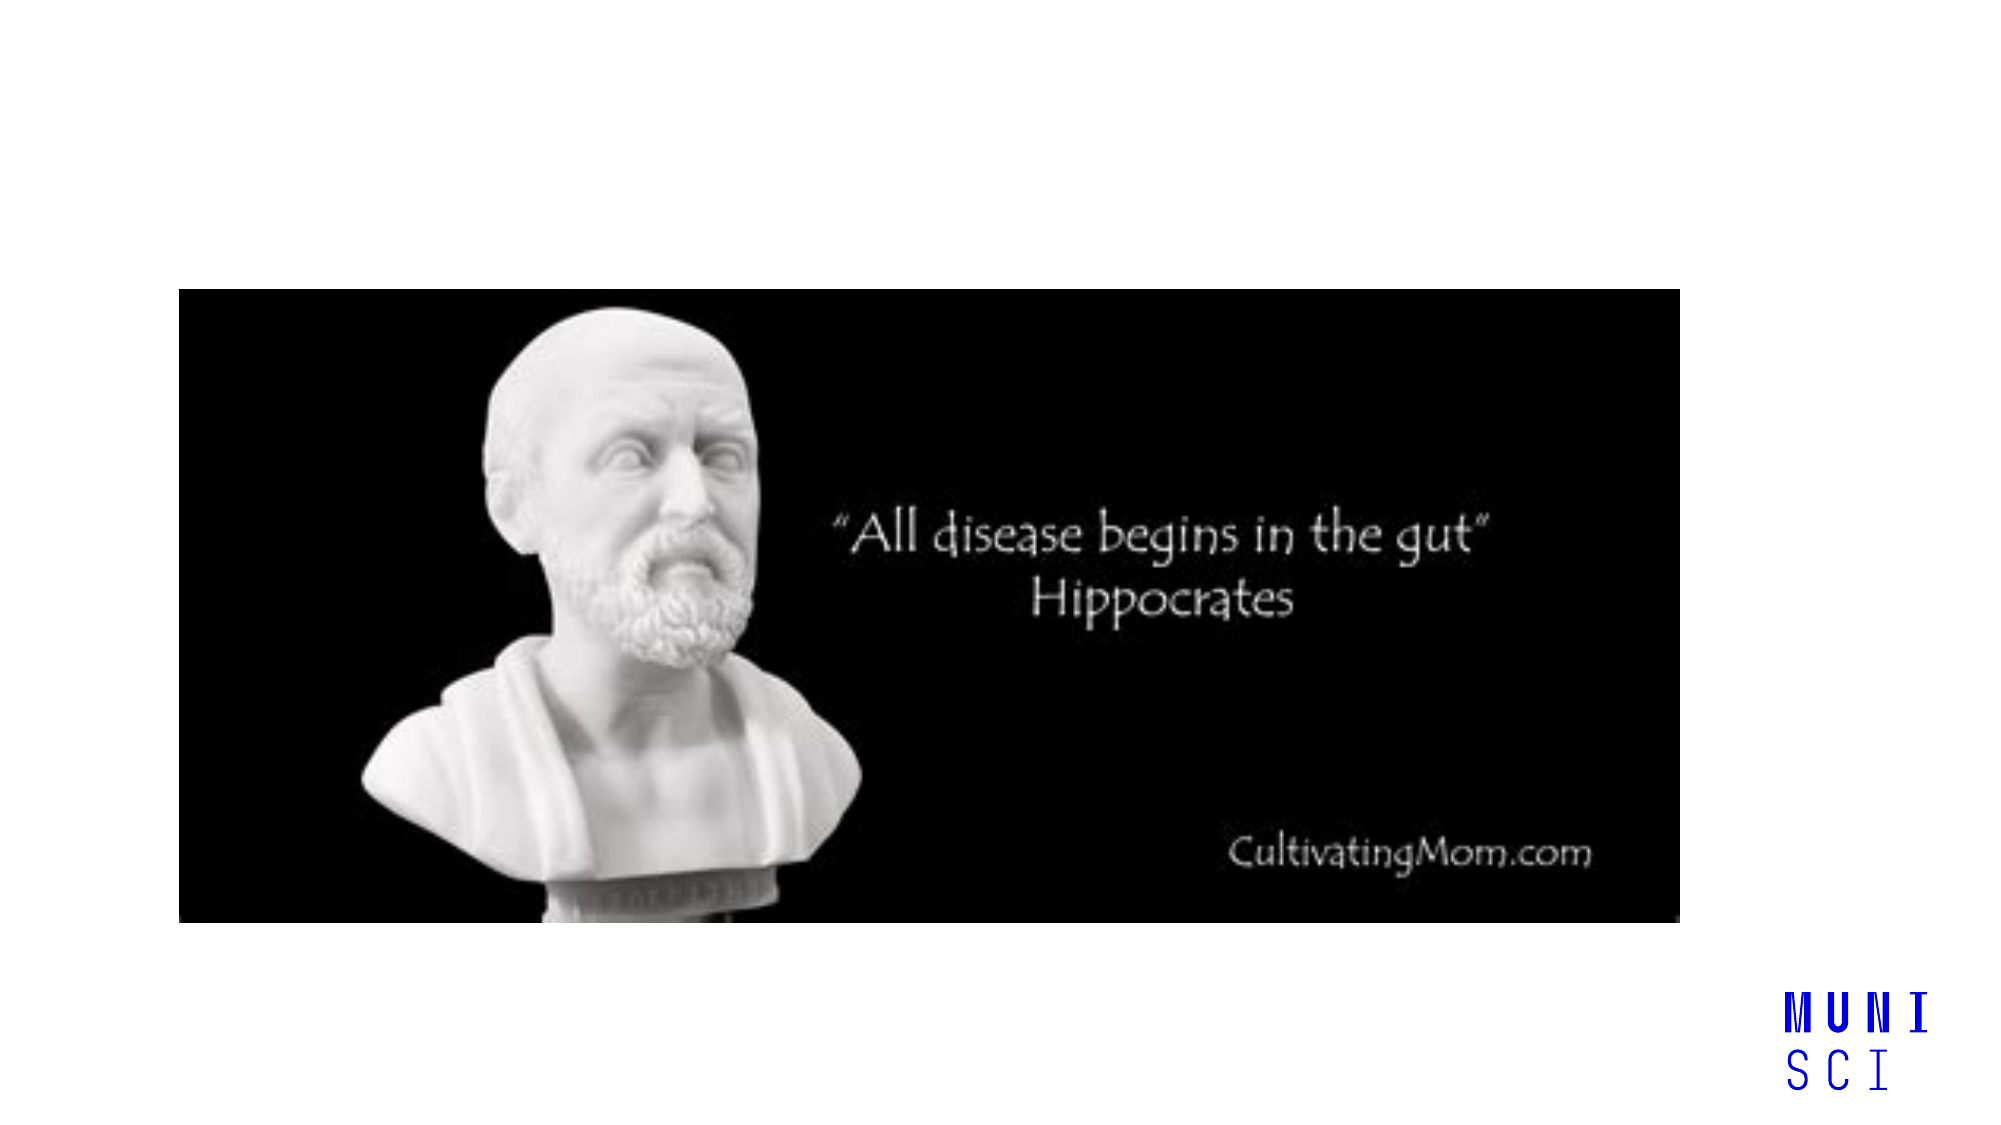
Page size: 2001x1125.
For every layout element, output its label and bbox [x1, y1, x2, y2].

list [179, 288, 1681, 923]
